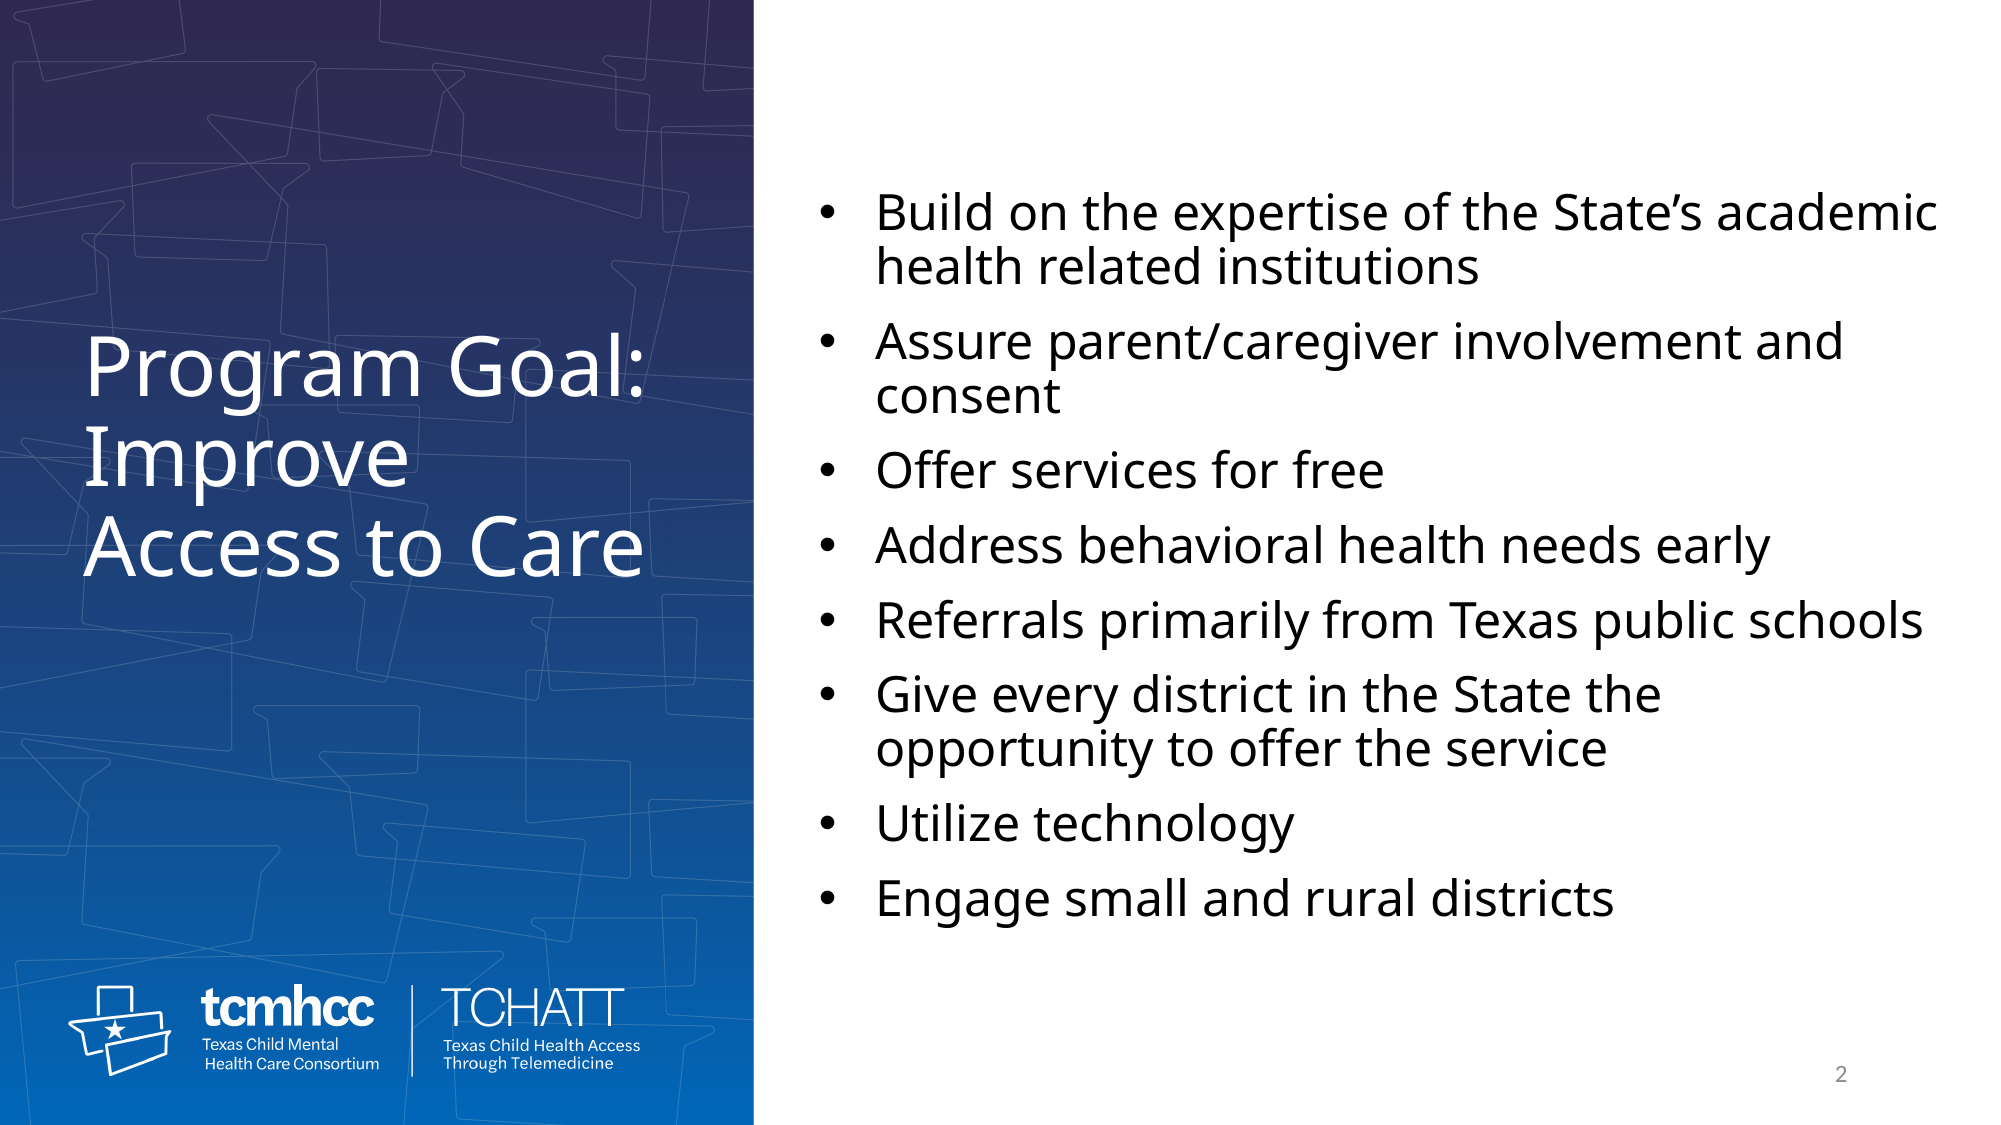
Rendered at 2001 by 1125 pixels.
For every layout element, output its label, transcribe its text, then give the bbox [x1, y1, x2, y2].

list Program Goal: Improve Access to Care [68, 73, 692, 602]
list Build on the expertise of the State’s academic health related institutions Assure parent/caregiver involvement and consent Offer services for free Address behavioral health needs early Referrals primarily from Texas public schools Give every district in the State the opportunity to offer the service Utilize technology Engage small and rural districts [803, 71, 1957, 1044]
picture [0, 0, 1998, 1125]
slide_number 2 [1412, 1042, 1863, 1103]
